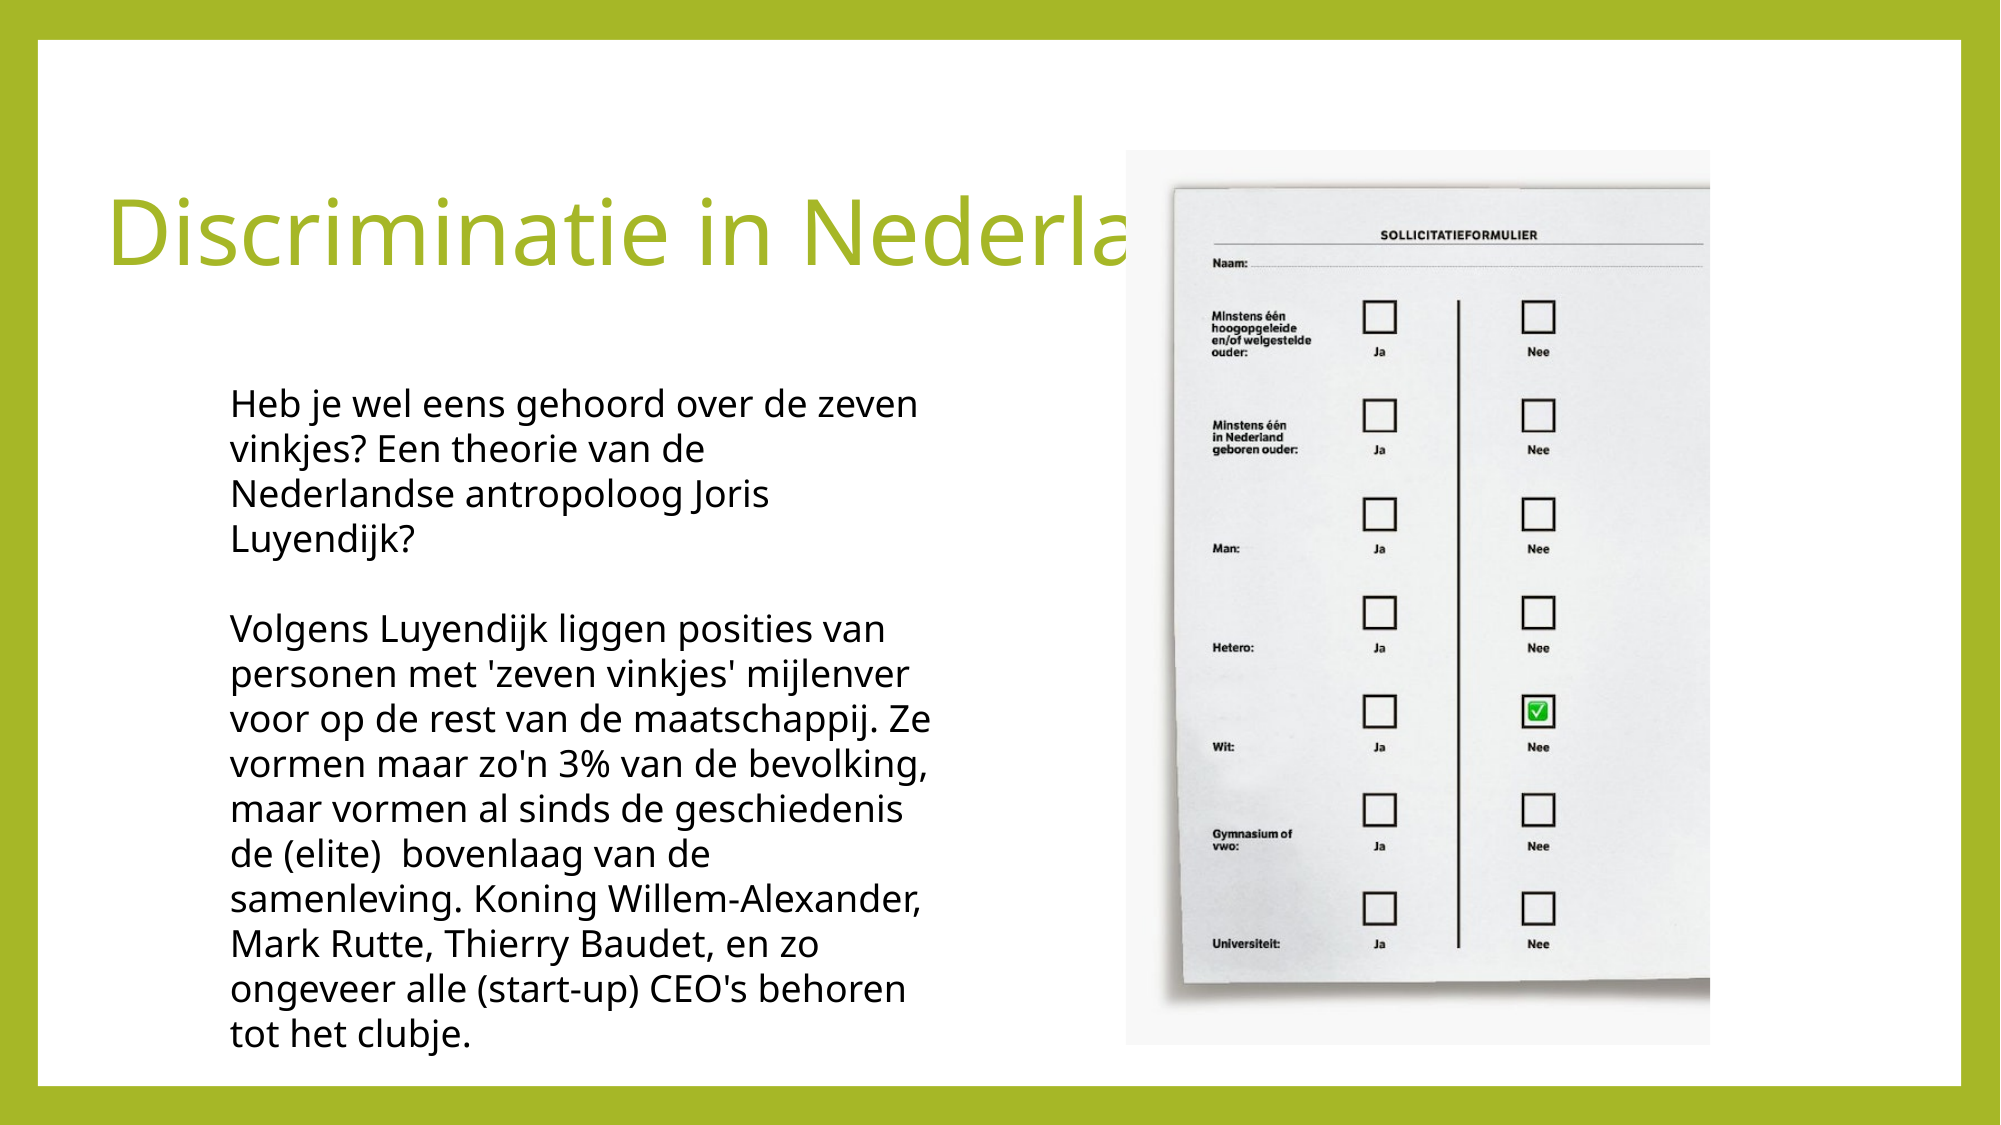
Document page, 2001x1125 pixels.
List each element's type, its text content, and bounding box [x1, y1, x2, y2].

title Discriminatie in Nederland [90, 124, 1711, 348]
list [1125, 150, 1711, 1046]
text_box Heb je wel eens gehoord over de zeven vinkjes? Een theorie van de Nederlandse antropoloog Joris Luyendijk? Volgens Luyendijk liggen posities van personen met 'zeven vinkjes' mijlenver voor op de rest van de maatschappij. Ze vormen maar zo'n 3% van de bevolking, maar vormen al sinds de geschiedenis de (elite) bovenlaag van de samenleving. Koning Willem-Alexander, Mark Rutte, Thierry Baudet, en zo ongeveer alle (start-up) CEO's behoren tot het clubje. [214, 372, 955, 1063]
